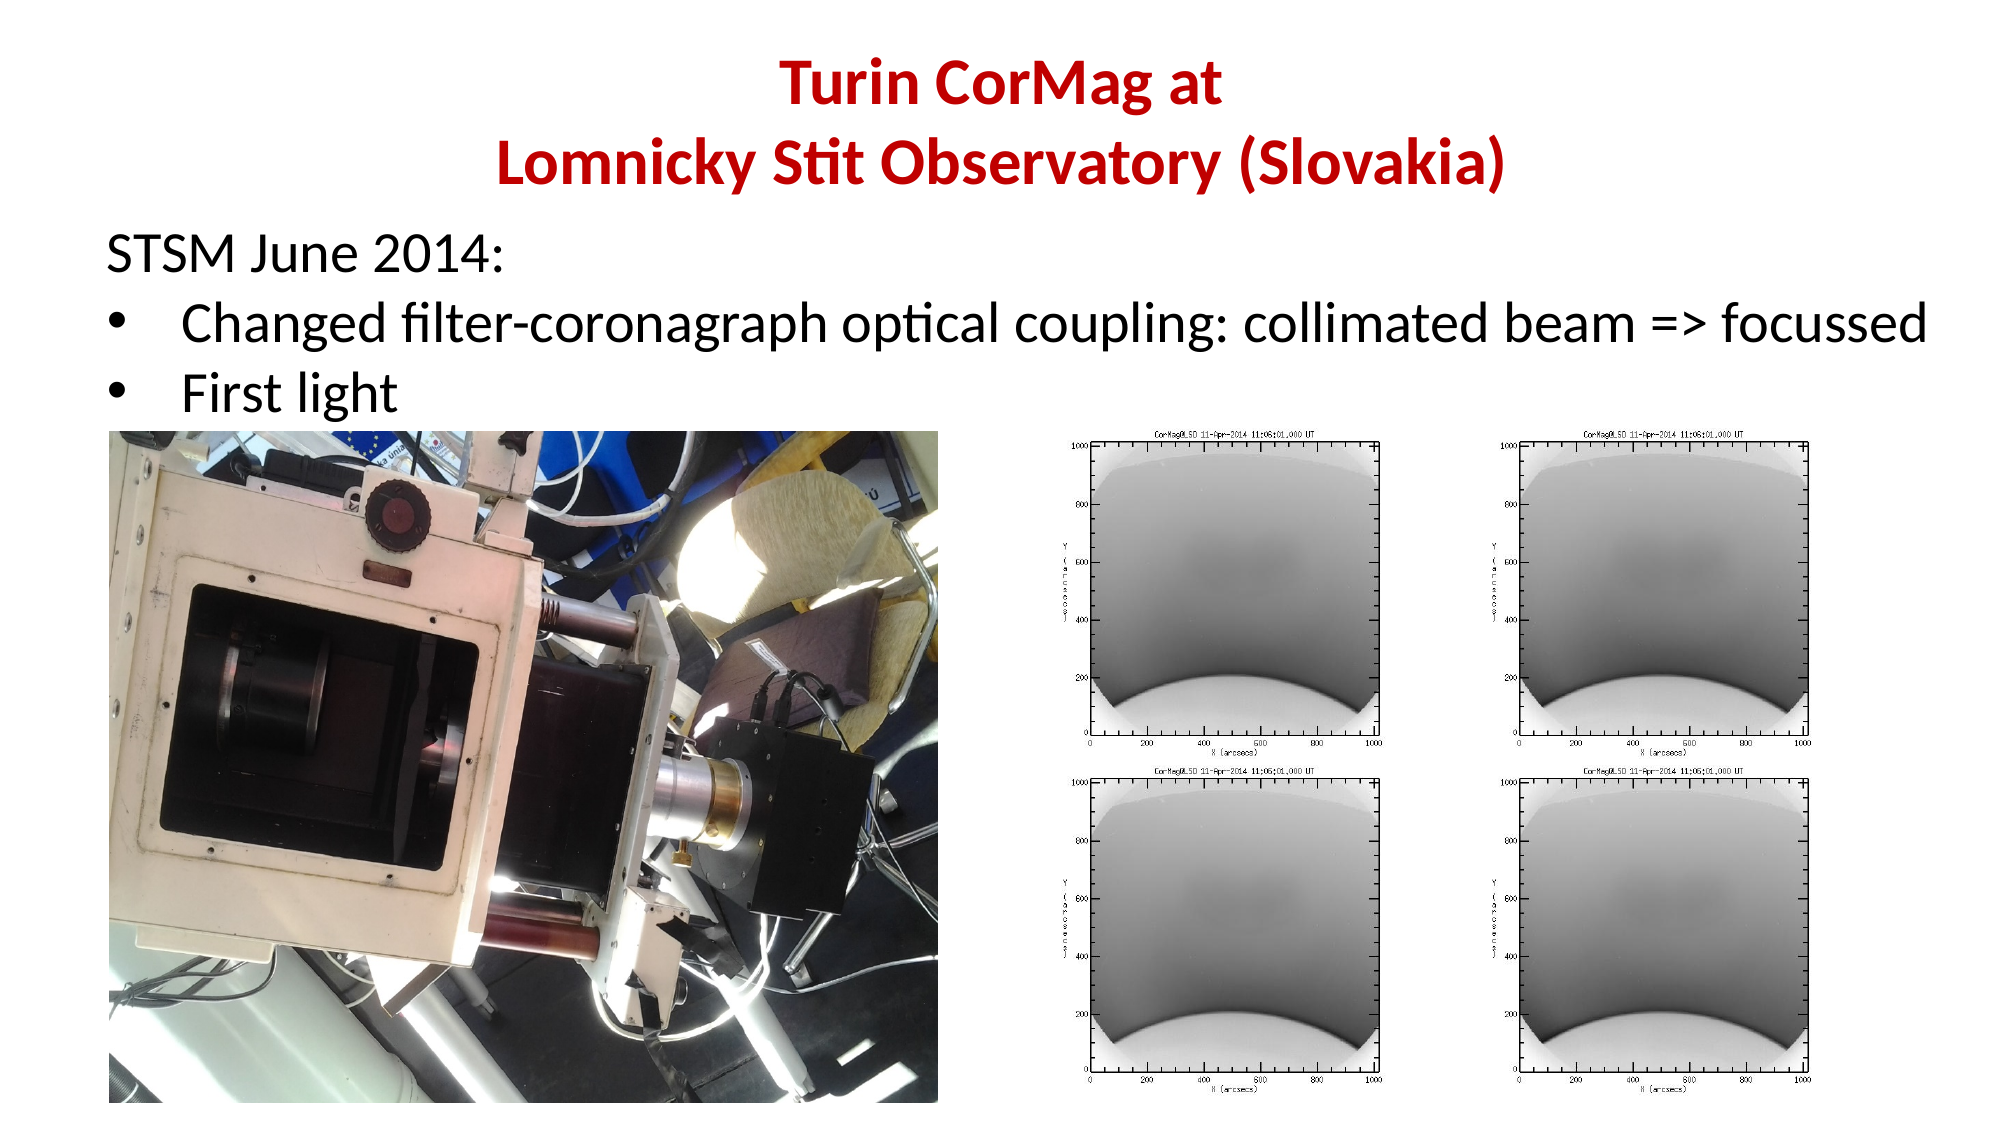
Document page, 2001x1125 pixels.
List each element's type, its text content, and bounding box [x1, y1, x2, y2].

text_box STSM June 2014: Changed filter-coronagraph optical coupling: collimated beam => focussed First light [92, 207, 1945, 432]
picture [109, 431, 938, 1103]
picture [1005, 428, 1863, 1101]
text_box Turin CorMag at Lomnicky Stit Observatory (Slovakia) [156, 30, 1848, 205]
